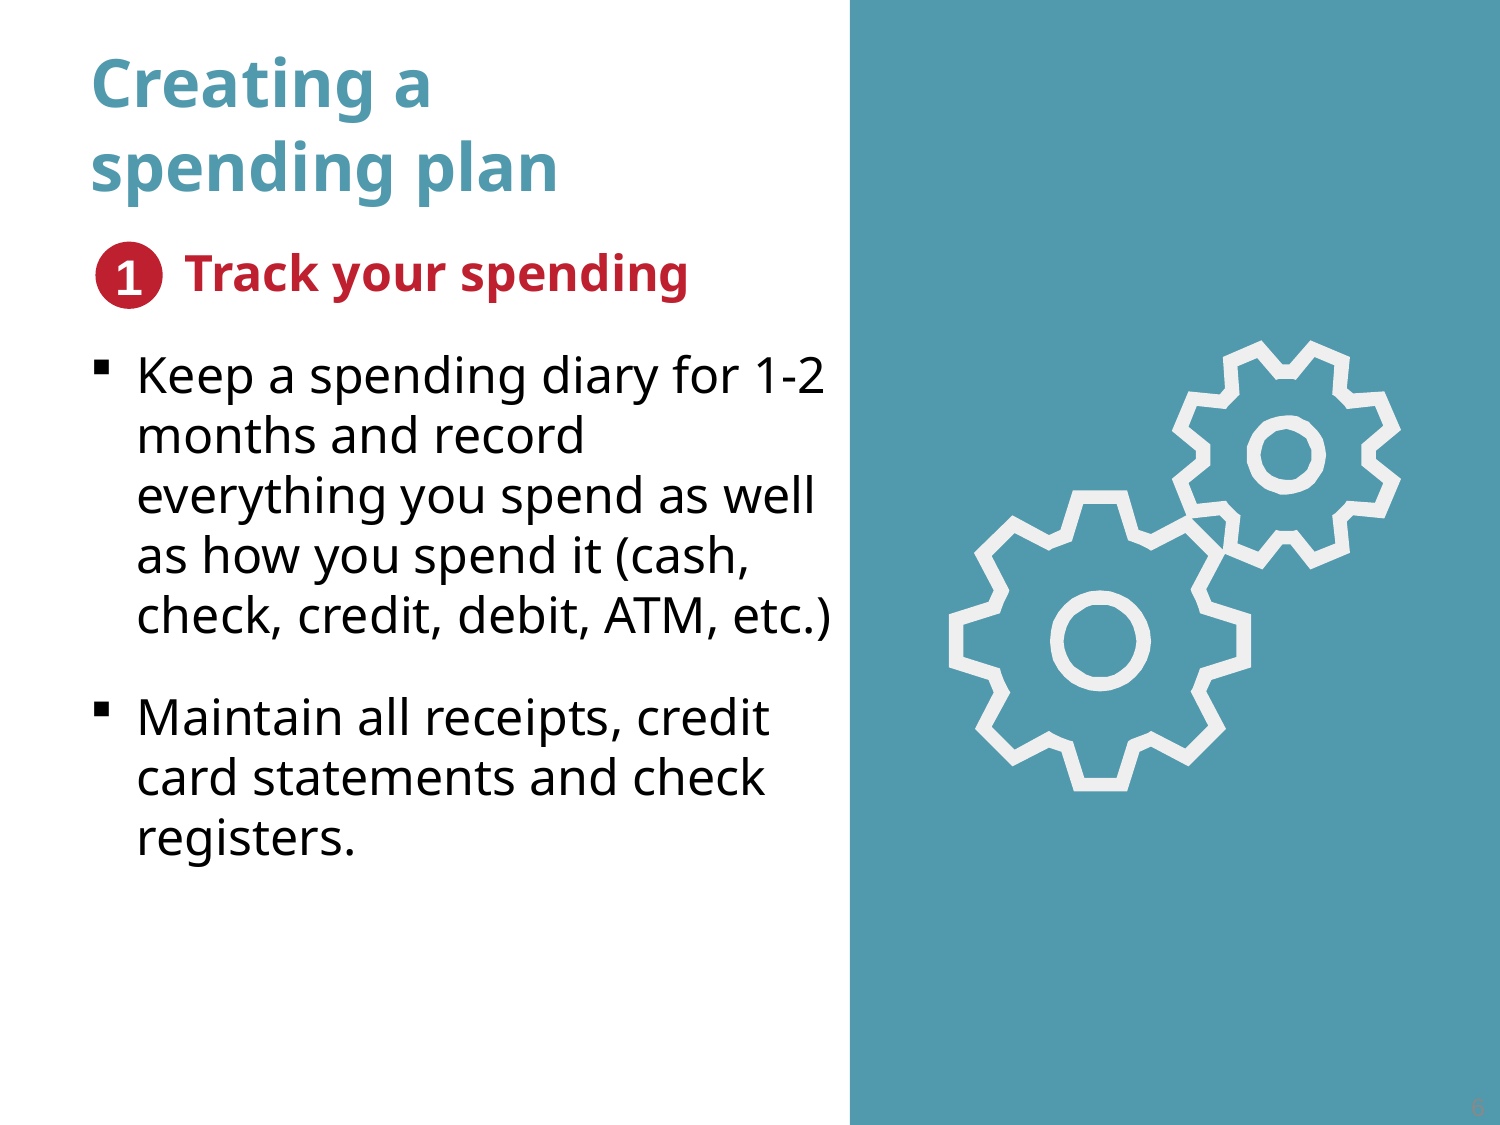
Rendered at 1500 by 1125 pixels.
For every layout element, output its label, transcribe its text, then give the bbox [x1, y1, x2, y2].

slide_number 6 [1149, 1087, 1500, 1125]
text_box [848, 0, 1500, 1125]
title Creating a spending plan [74, 62, 701, 213]
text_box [948, 340, 1402, 792]
list Track your spending Keep a spending diary for 1-2 months and record everything you spend as well as how you spend it (cash, check, credit, debit, ATM, etc.) Maintain all receipts, credit card statements and check registers. [74, 234, 848, 1063]
